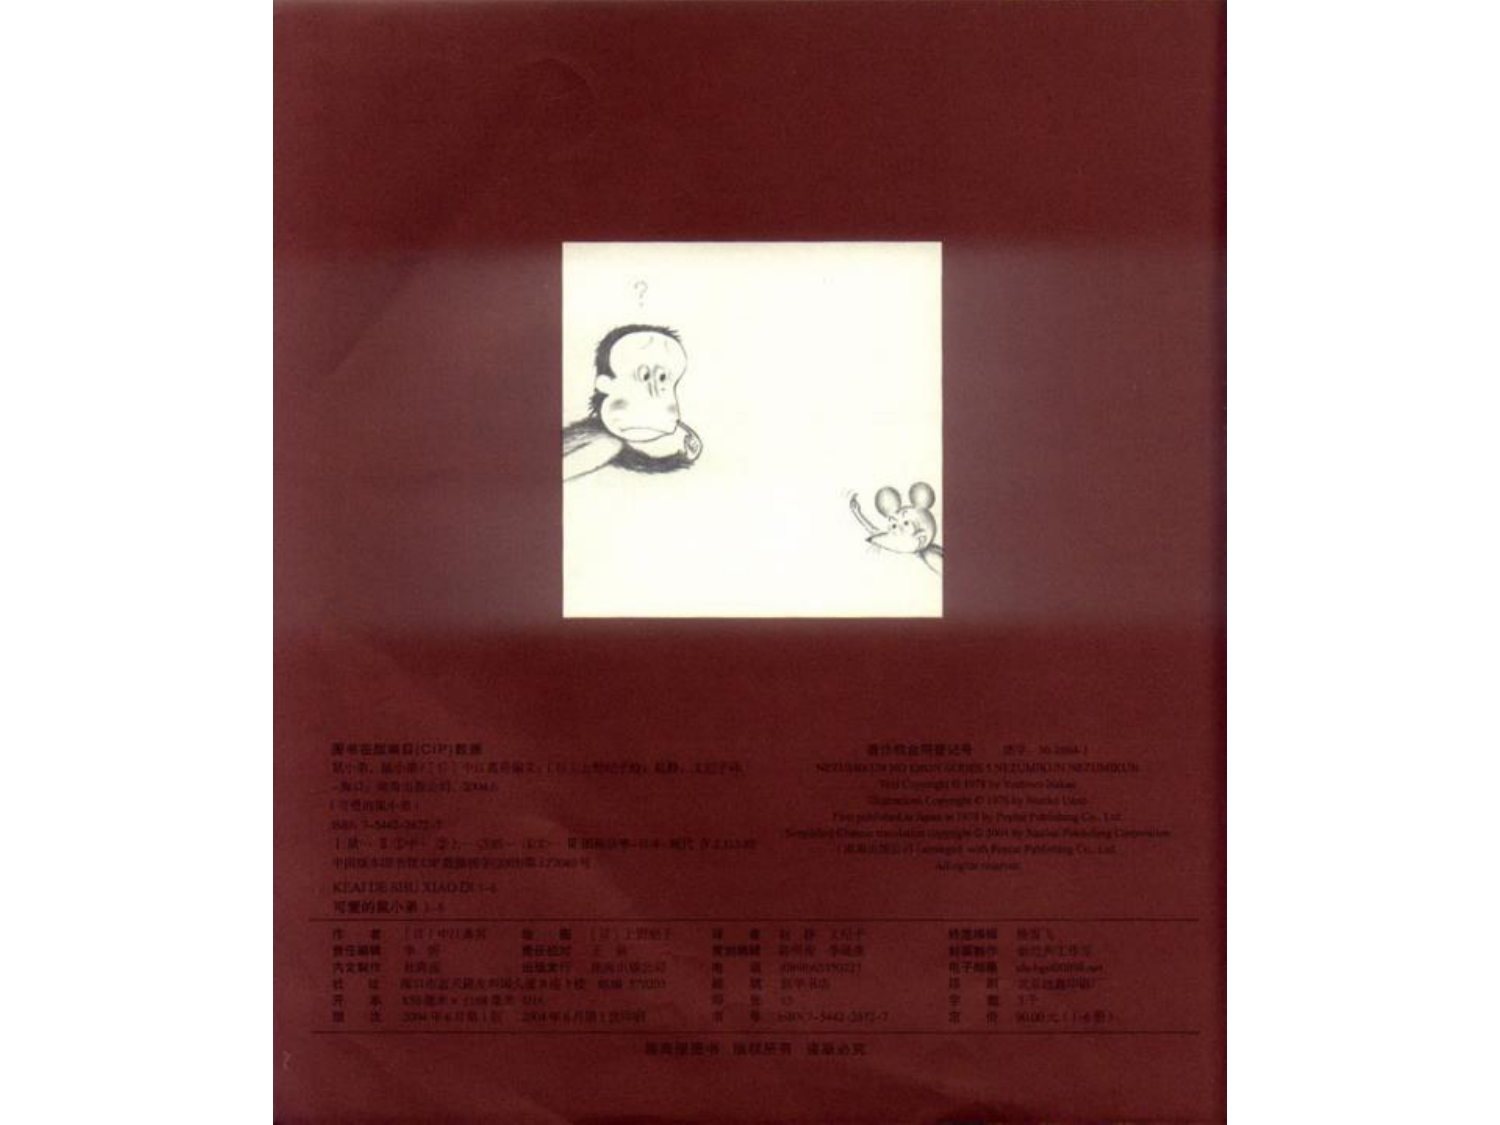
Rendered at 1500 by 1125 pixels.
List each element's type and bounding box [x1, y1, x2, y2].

picture [273, 0, 1227, 1125]
